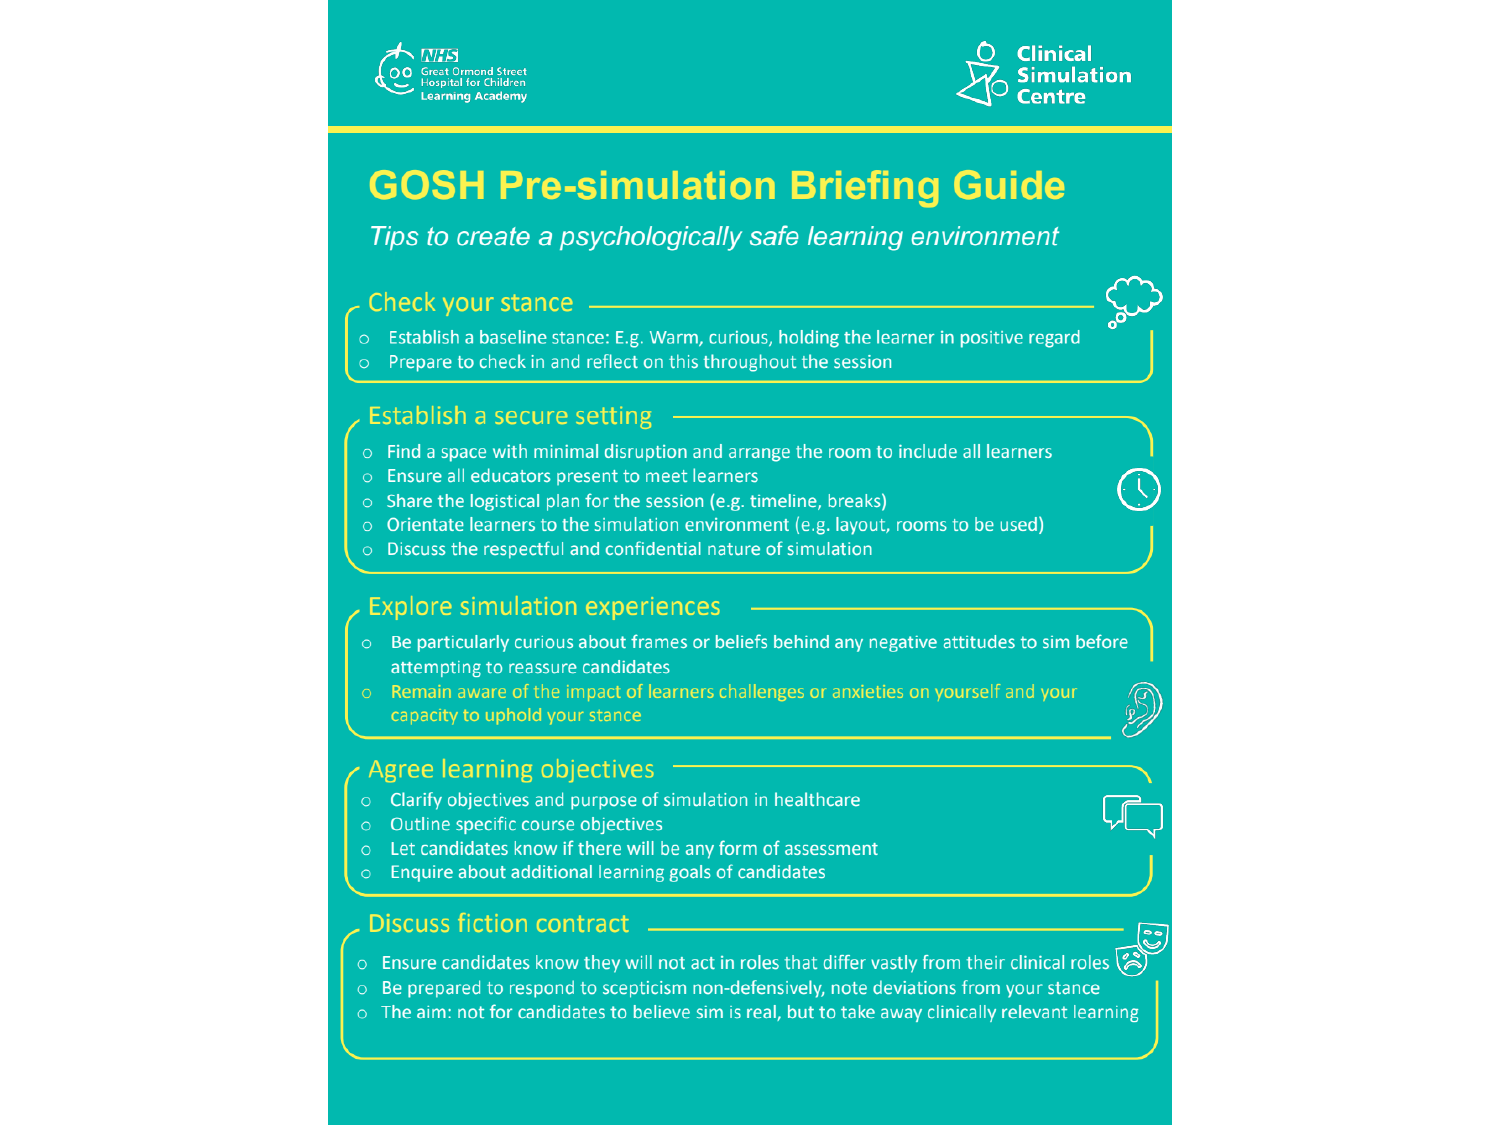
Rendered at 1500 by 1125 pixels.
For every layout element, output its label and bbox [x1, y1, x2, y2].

picture [328, 0, 1172, 1125]
